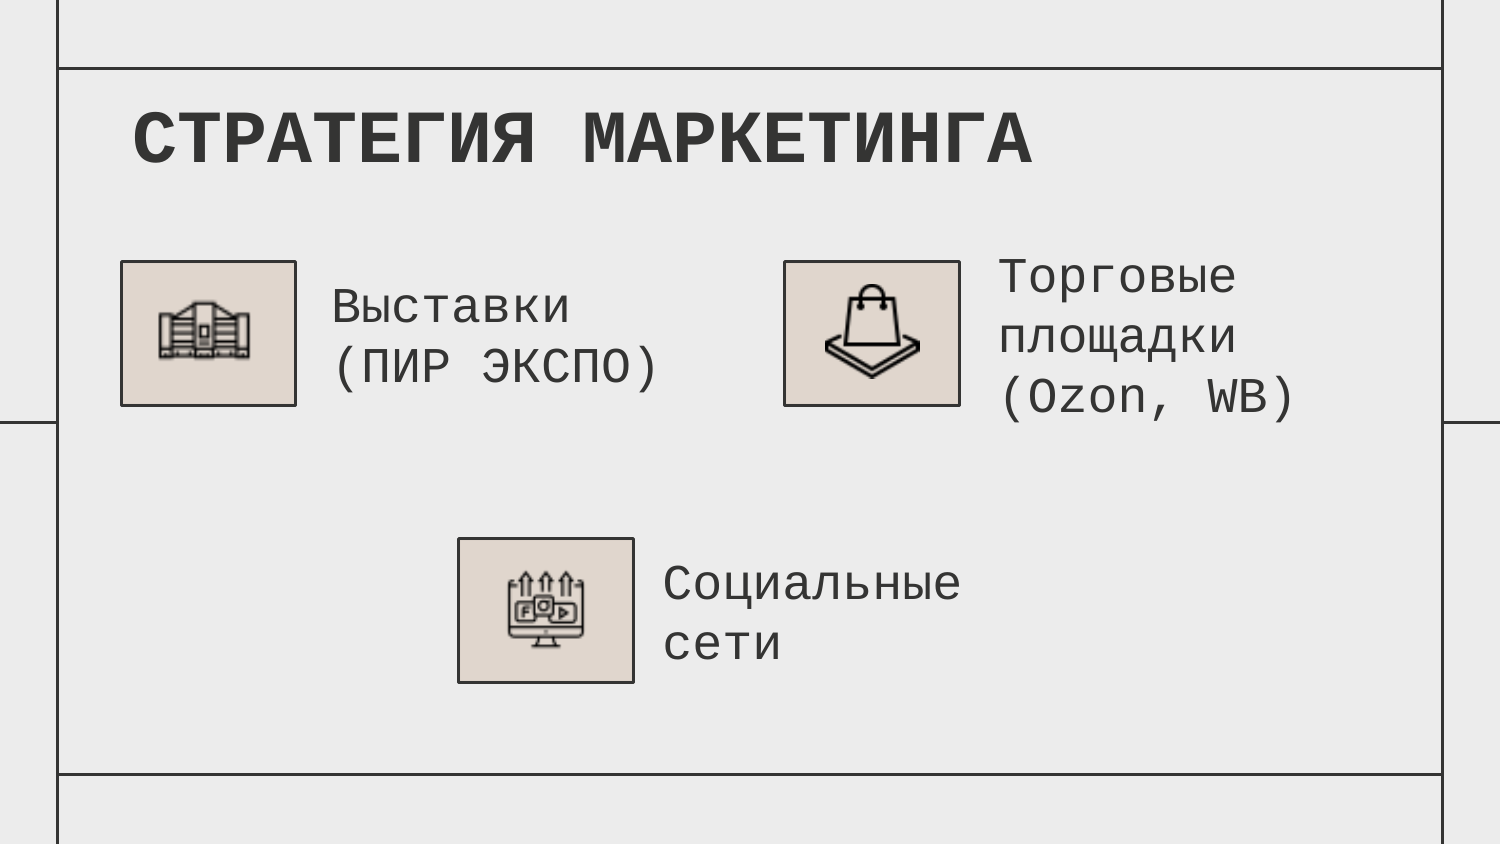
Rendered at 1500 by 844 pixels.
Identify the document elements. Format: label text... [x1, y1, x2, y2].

subtitle Социальные сети [647, 537, 1048, 681]
picture [119, 260, 298, 407]
subtitle Торговые площадки (Ozon, WB) [982, 260, 1383, 404]
picture [783, 260, 961, 407]
picture [457, 537, 635, 685]
subtitle Выставки (ПИР ЭКСПО) [316, 260, 717, 404]
title СТРАТЕГИЯ МАРКЕТИНГА [117, 72, 1383, 167]
